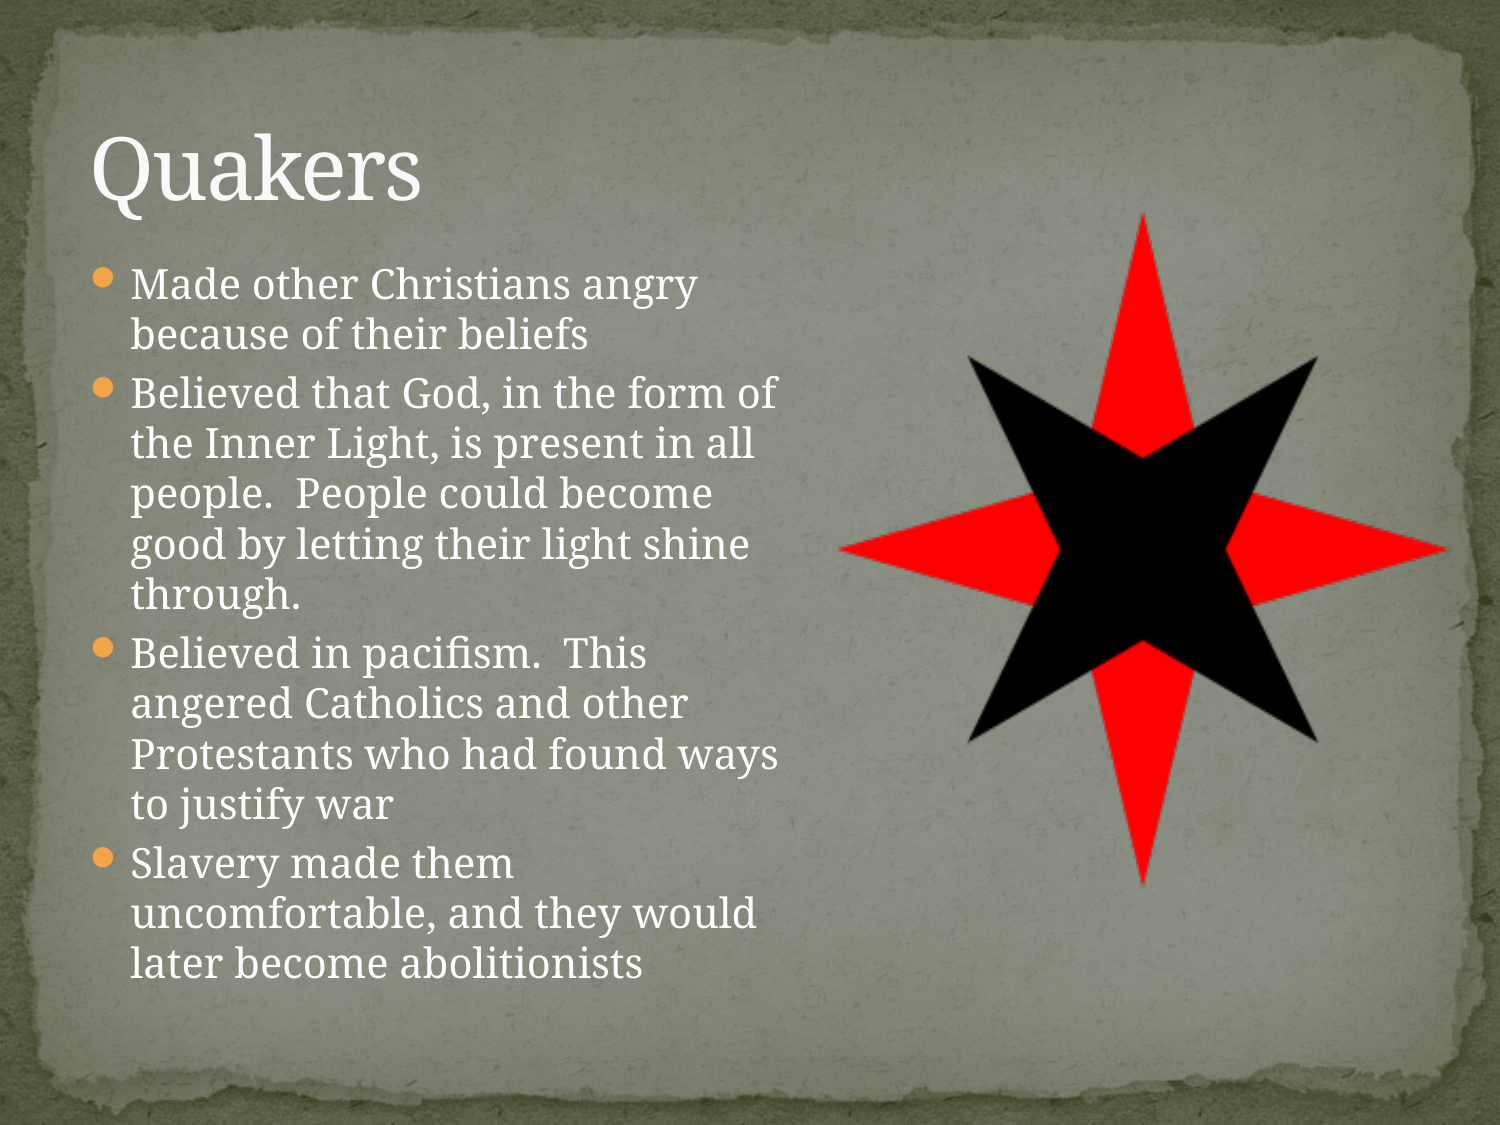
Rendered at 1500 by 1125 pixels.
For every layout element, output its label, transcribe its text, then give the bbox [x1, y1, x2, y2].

picture [837, 212, 1451, 888]
title Quakers [74, 24, 1425, 225]
list Made other Christians angry because of their beliefs Believed that God, in the form of the Inner Light, is present in all people. People could become good by letting their light shine through. Believed in pacifism. This angered Catholics and other Protestants who had found ways to justify war Slavery made them uncomfortable, and they would later become abolitionists [75, 249, 813, 1000]
